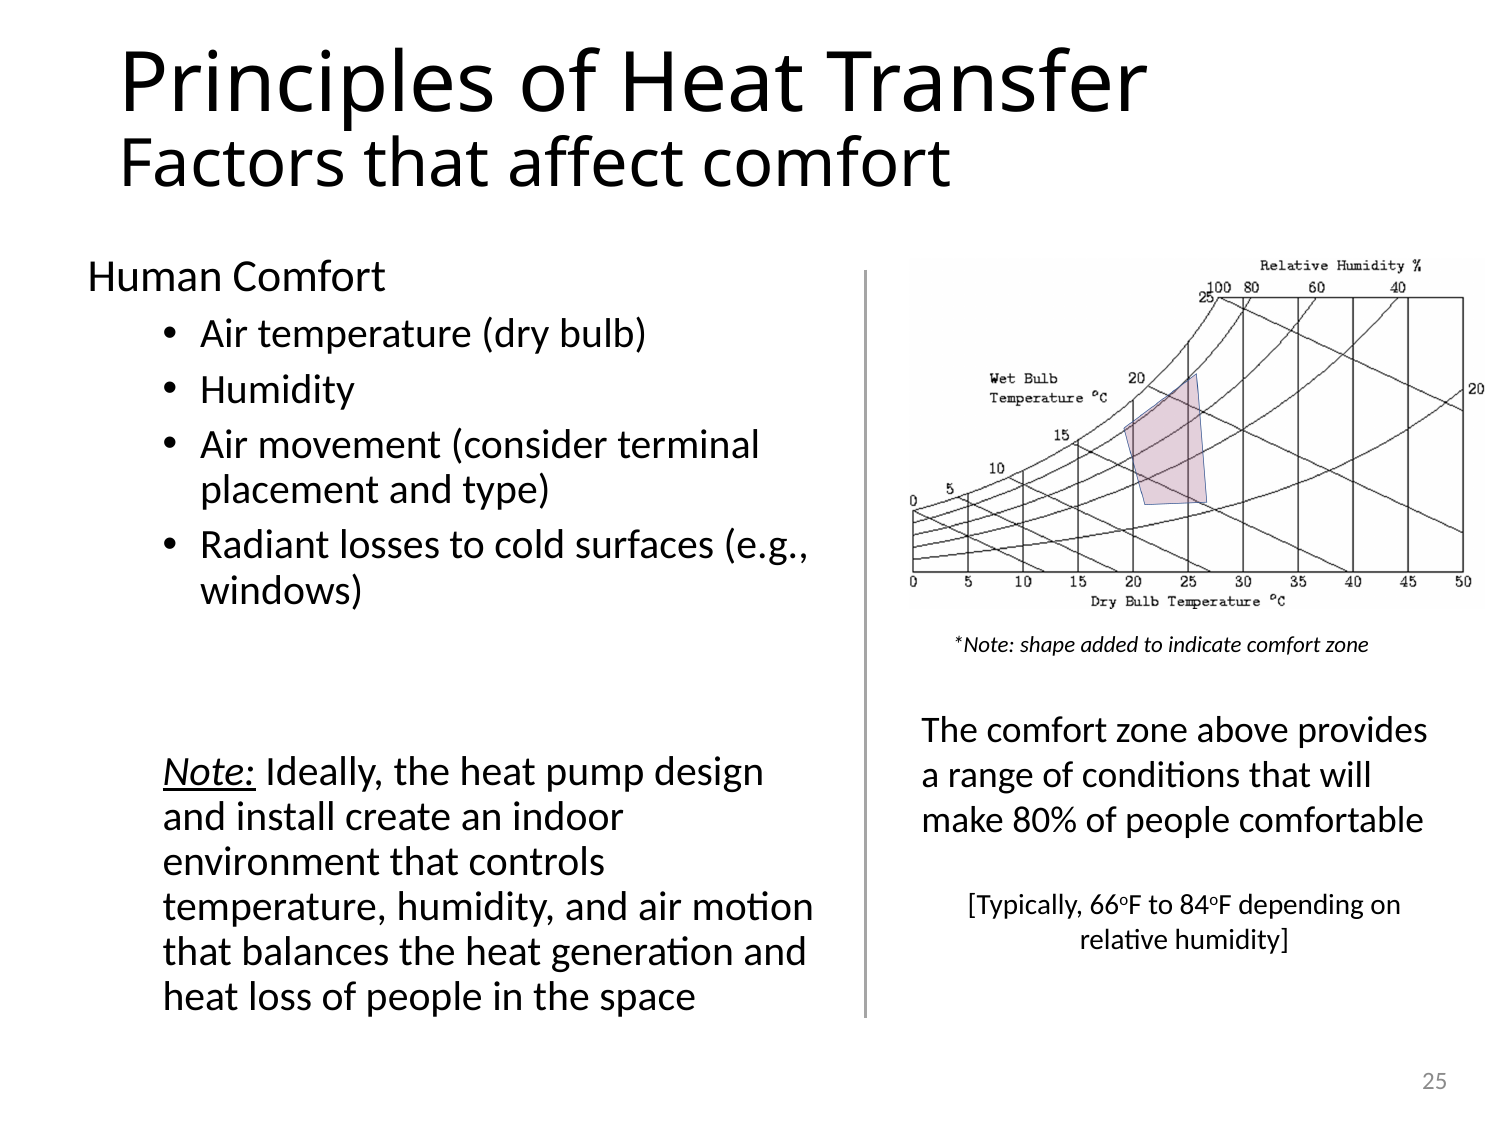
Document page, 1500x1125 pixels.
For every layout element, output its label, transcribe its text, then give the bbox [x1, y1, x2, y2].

picture [909, 258, 1485, 610]
text_box The comfort zone above provides a range of conditions that will make 80% of people comfortable [Typically, 66oF to 84oF depending on relative humidity] [906, 697, 1463, 963]
slide_number 25 [1125, 1050, 1463, 1110]
title Principles of Heat Transfer Factors that affect comfort [103, 45, 1397, 195]
text_box *Note: shape added to indicate comfort zone [937, 622, 1385, 665]
list Human Comfort Air temperature (dry bulb) Humidity Air movement (consider terminal placement and type) Radiant losses to cold surfaces (e.g., windows) Note: Ideally, the heat pump design and install create an indoor environment that controls temperature, humidity, and air motion that balances the heat generation and heat loss of people in the space [72, 244, 843, 1032]
